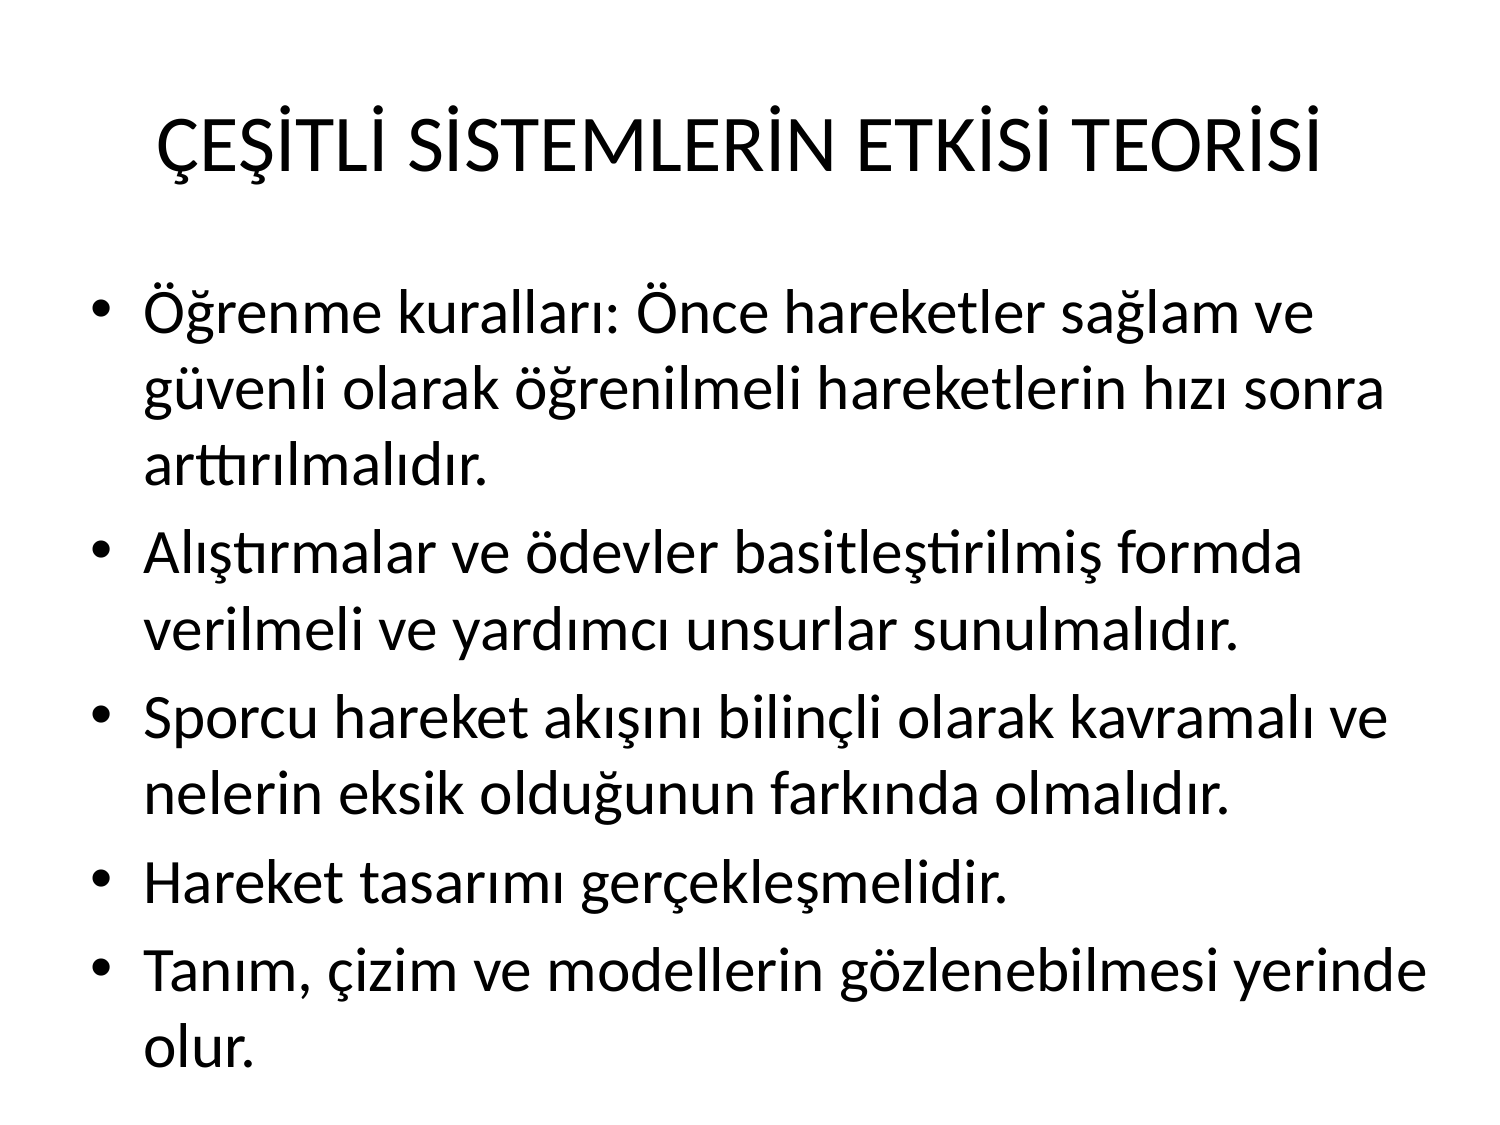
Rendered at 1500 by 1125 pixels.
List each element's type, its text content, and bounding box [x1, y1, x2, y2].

list Öğrenme kuralları: Önce hareketler sağlam ve güvenli olarak öğrenilmeli hareketlerin hızı sonra arttırılmalıdır. Alıştırmalar ve ödevler basitleştirilmiş formda verilmeli ve yardımcı unsurlar sunulmalıdır. Sporcu hareket akışını bilinçli olarak kavramalı ve nelerin eksik olduğunun farkında olmalıdır. Hareket tasarımı gerçekleşmelidir. Tanım, çizim ve modellerin gözlenebilmesi yerinde olur. [75, 262, 1471, 1094]
title ÇEŞİTLİ SİSTEMLERİN ETKİSİ TEORİSİ [75, 45, 1425, 233]
